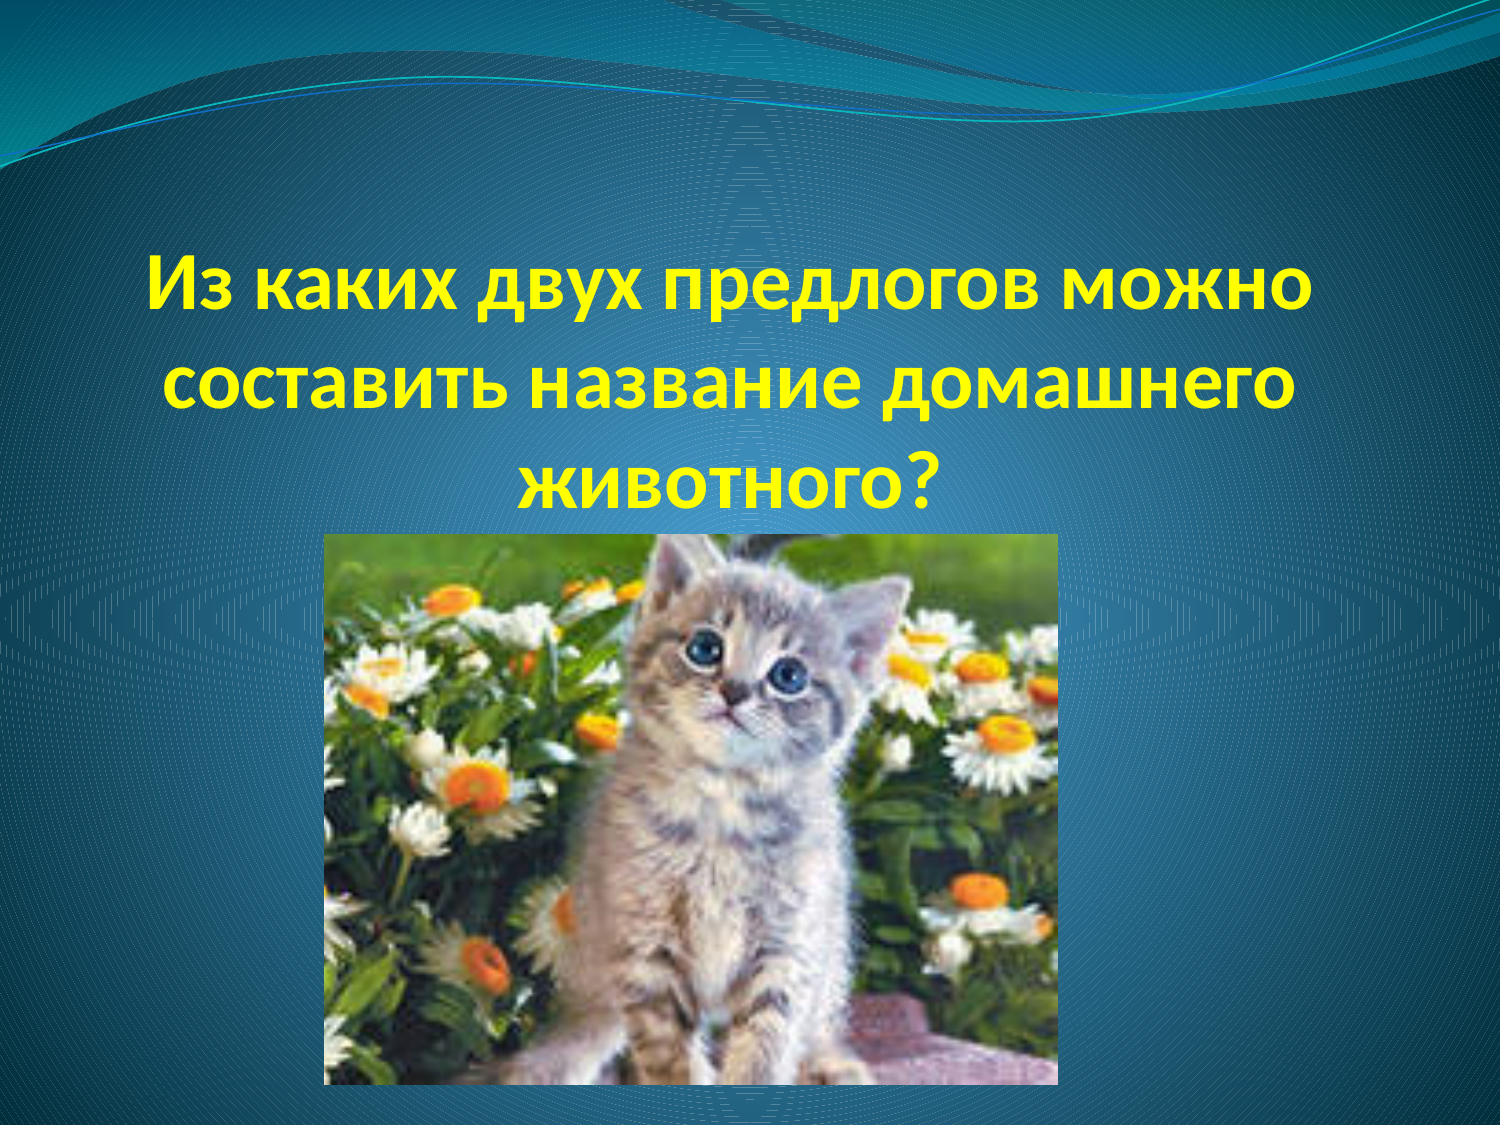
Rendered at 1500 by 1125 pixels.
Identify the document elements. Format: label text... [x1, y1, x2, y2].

title Из каких двух предлогов можно составить название домашнего животного? [87, 224, 1376, 525]
picture [324, 534, 1058, 1085]
